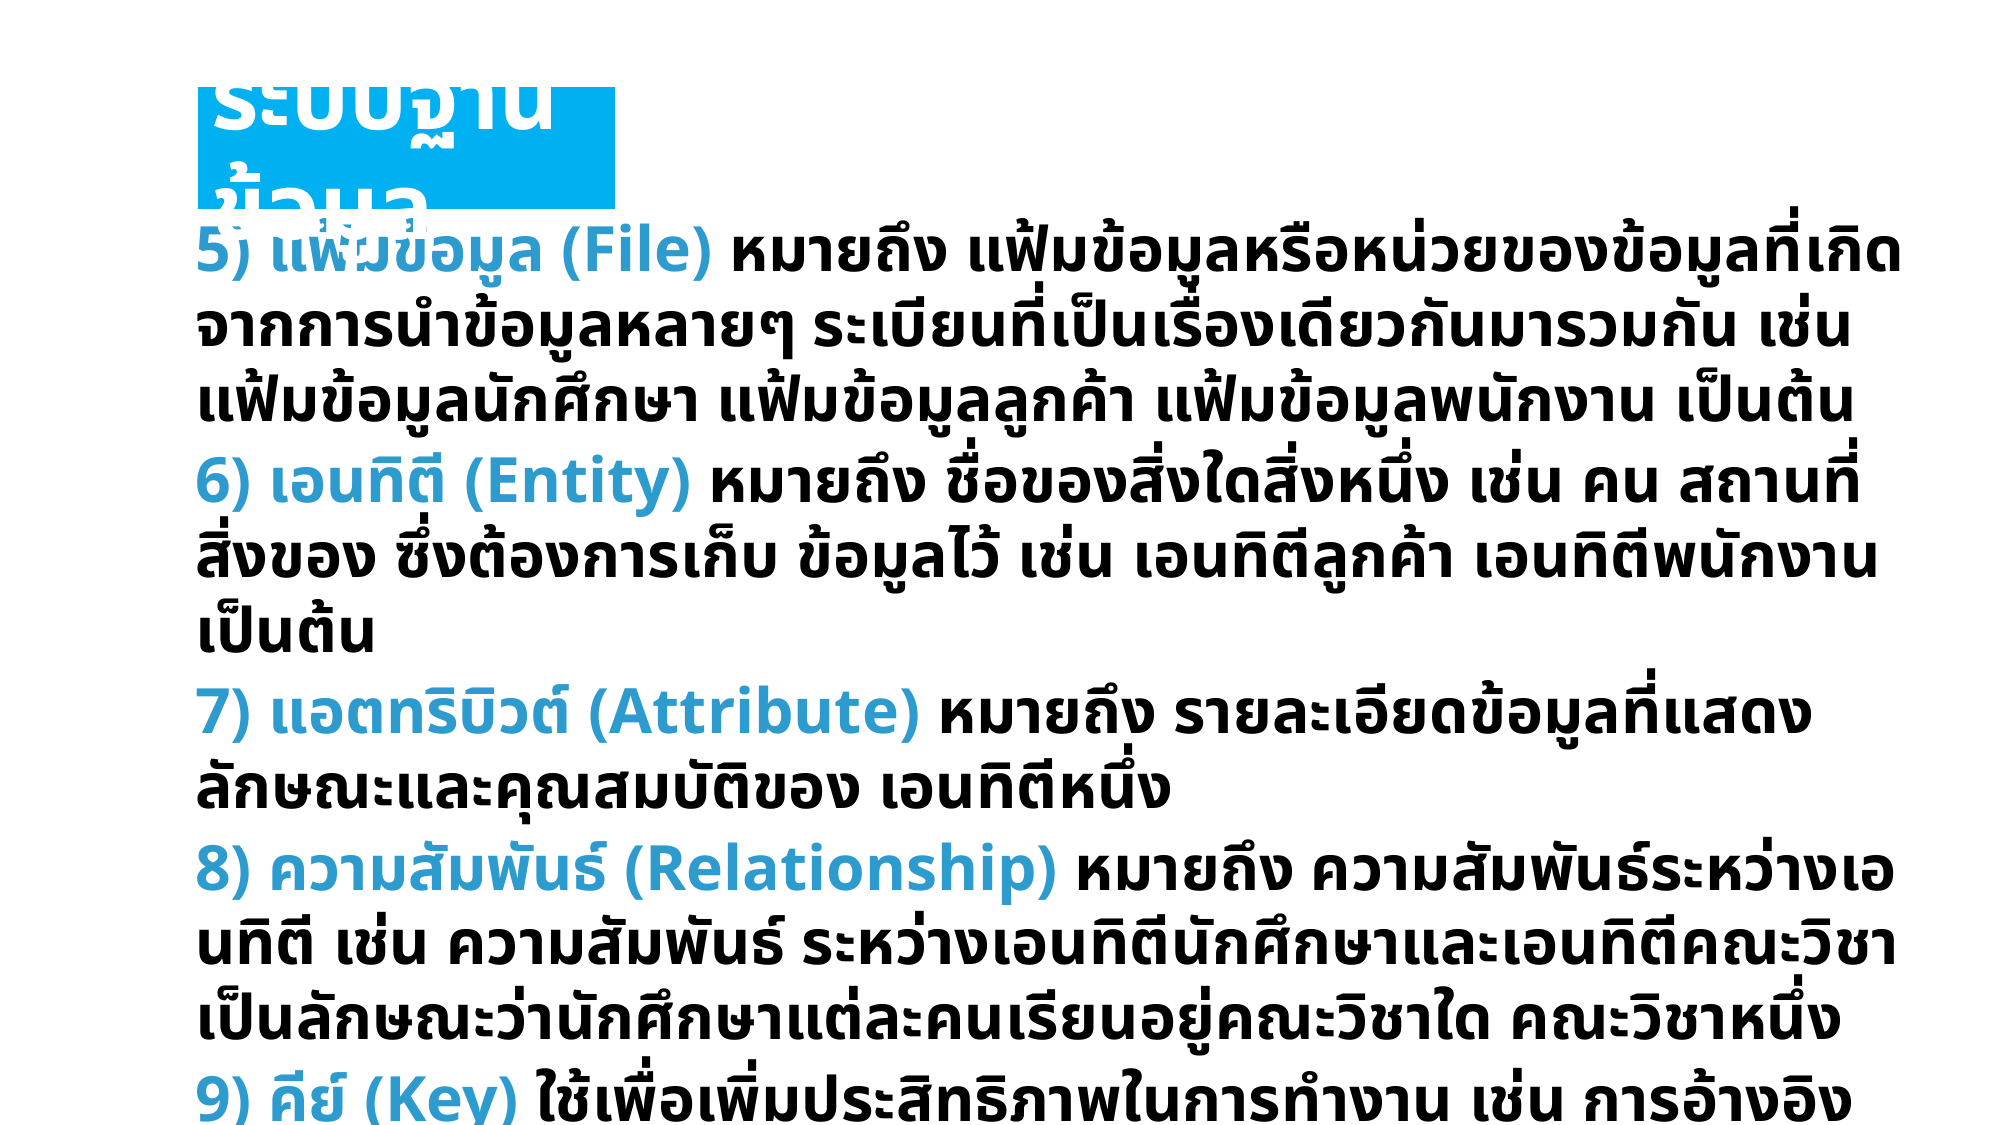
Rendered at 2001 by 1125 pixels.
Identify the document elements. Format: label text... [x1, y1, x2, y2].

text_box ระบบฐานข้อมูล [194, 83, 619, 213]
list 5) แฟ้มข้อมูล (File) หมายถึง แฟ้มข้อมูลหรือหน่วยของข้อมูลที่เกิดจากการนําข้อมูลหลายๆ ระเบียนที่เป็นเรื่องเดียวกันมารวมกัน เช่น แฟ้มข้อมูลนักศึกษา แฟ้มข้อมูลลูกค้า แฟ้มข้อมูลพนักงาน เป็นต้น 6) เอนทิตี (Entity) หมายถึง ชื่อของสิ่งใดสิ่งหนึ่ง เช่น คน สถานที่ สิ่งของ ซึ่งต้องการเก็บ ข้อมูลไว้ เช่น เอนทิตีลูกค้า เอนทิตีพนักงาน เป็นต้น 7) แอตทริบิวต์ (Attribute) หมายถึง รายละเอียดข้อมูลที่แสดงลักษณะและคุณสมบัติของ เอนทิตีหนึ่ง 8) ความสัมพันธ์ (Relationship) หมายถึง ความสัมพันธ์ระหว่างเอนทิตี เช่น ความสัมพันธ์ ระหว่างเอนทิตีนักศึกษาและเอนทิตีคณะวิชา เป็นลักษณะว่านักศึกษาแต่ละคนเรียนอยู่คณะวิชาใด คณะวิชาหนึ่ง 9) คีย์ (Key) ใช้เพื่อเพิ่มประสิทธิภาพในการทํางาน เช่น การอ้างอิง การค้นหา การแก้ไข เปลี่ยนแปลงข้อมูลในเรคอร์ดหรือการกําหนดความสัมพันธ์ให้กับตาราง ควรกําหนดคีย์ให้กับตารางด้วย หากไม่กําหนดจะไม่สามารถนําข้อมูลมาสร้างความสัมพันธ์ได้ [180, 201, 1929, 1010]
